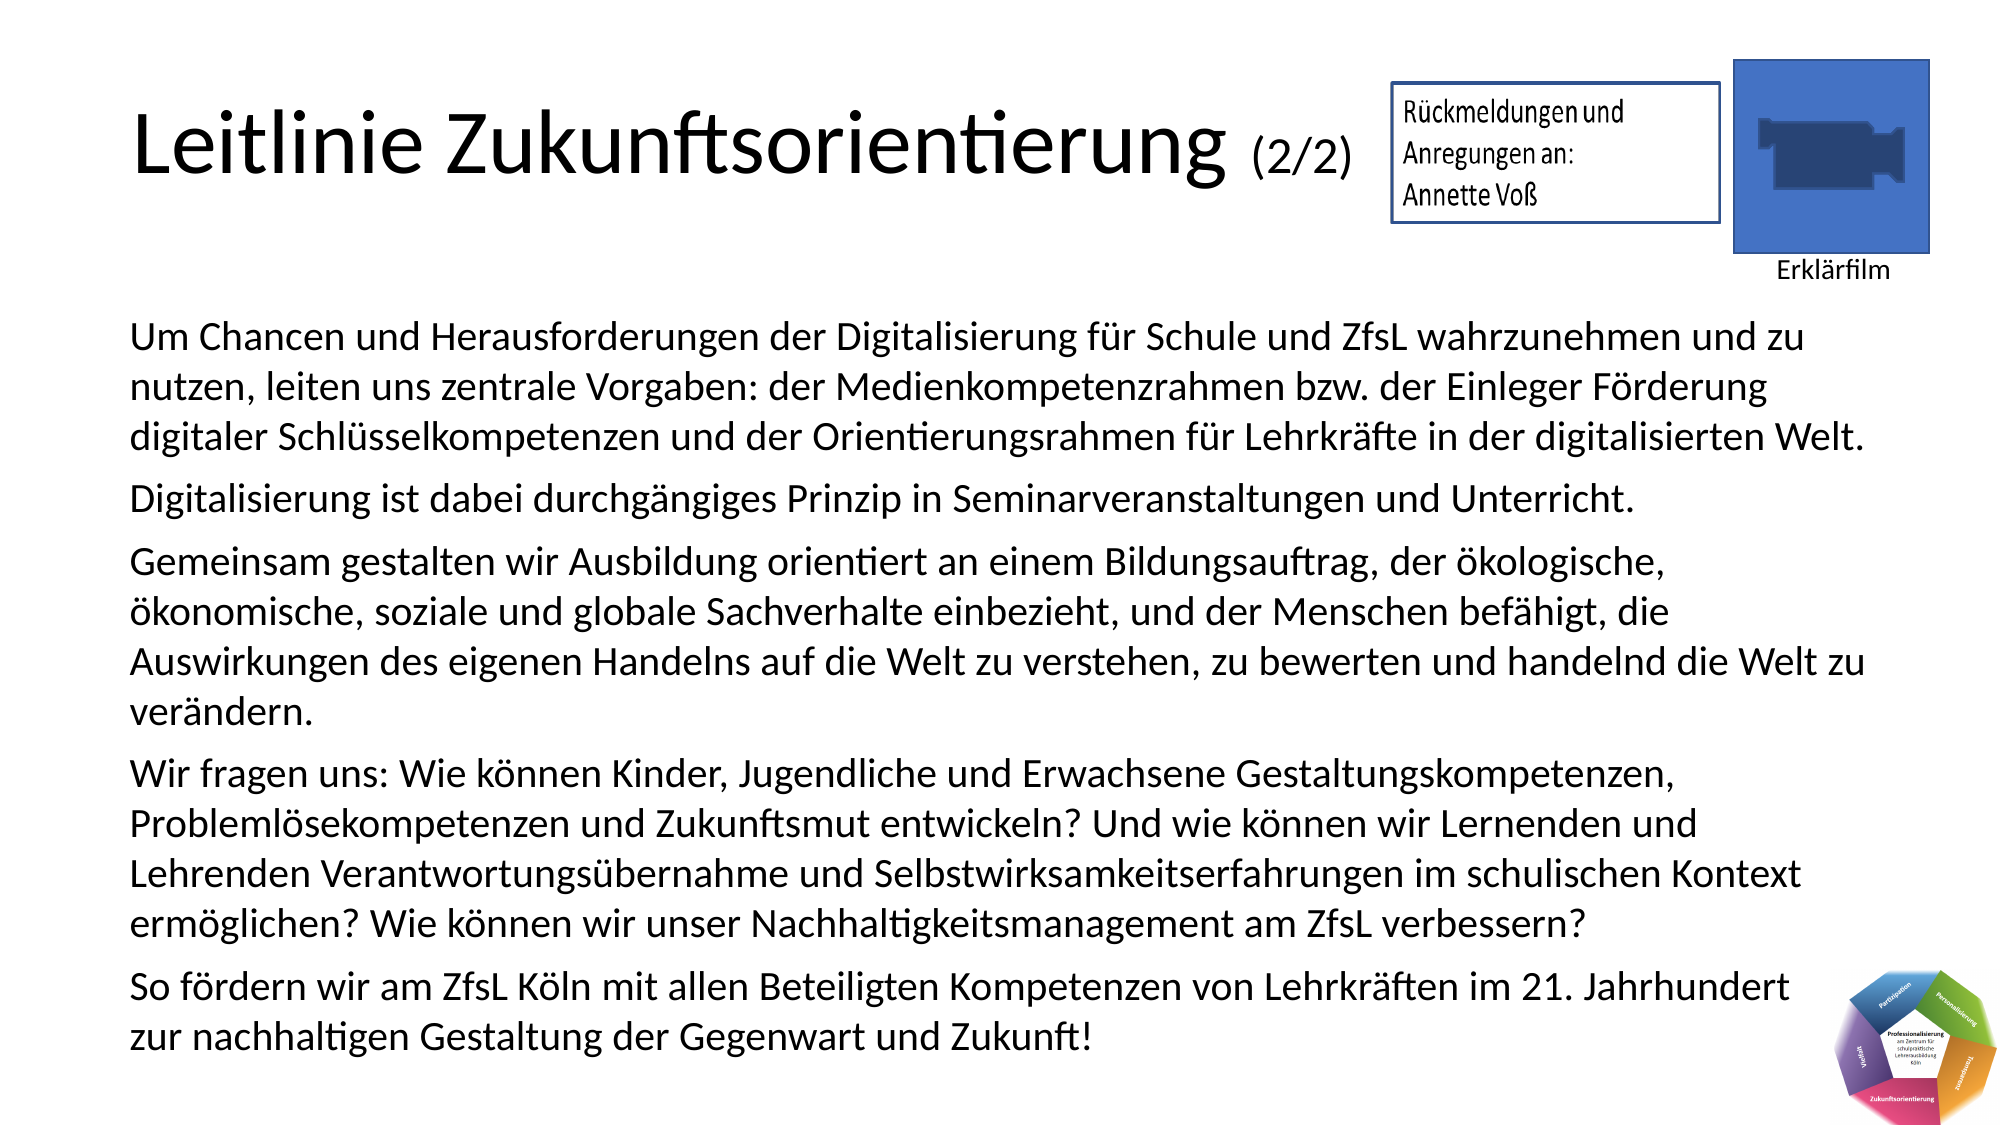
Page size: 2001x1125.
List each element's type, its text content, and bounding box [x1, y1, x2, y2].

text_box [1734, 59, 1929, 253]
list Um Chancen und Herausforderungen der Digitalisierung für Schule und ZfsL wahrzunehmen und zu nutzen, leiten uns zentrale Vorgaben: der Medienkompetenzrahmen bzw. der Einleger Förderung digitaler Schlüsselkompetenzen und der Orientierungsrahmen für Lehrkräfte in der digitalisierten Welt. Digitalisierung ist dabei durchgängiges Prinzip in Seminarveranstaltungen und Unterricht. Gemeinsam gestalten wir Ausbildung orientiert an einem Bildungsauftrag, der ökologische, ökonomische, soziale und globale Sachverhalte einbezieht, und der Menschen befähigt, die Auswirkungen des eigenen Handelns auf die Welt zu verstehen, zu bewerten und handelnd die Welt zu verändern. Wir fragen uns: Wie können Kinder, Jugendliche und Erwachsene Gestaltungskompetenzen, Problemlösekompetenzen und Zukunftsmut entwickeln? Und wie können wir Lernenden und Lehrenden Verantwortungsübernahme und Selbstwirksamkeitserfahrungen im schulischen Kontext ermöglichen? Wie können wir unser Nachhaltigkeitsmanagement am ZfsL verbessern? So fördern wir am ZfsL Köln mit allen Beteiligten Kompetenzen von Lehrkräften im 21. Jahrhundert zur nachhaltigen Gestaltung der Gegenwart und Zukunft! [114, 301, 1886, 1093]
title Leitlinie Zukunftsorientierung (2/2) [117, 35, 1843, 253]
picture [1386, 77, 1721, 236]
picture [1829, 969, 2000, 1125]
text_box Erklärfilm [1761, 235, 1920, 301]
